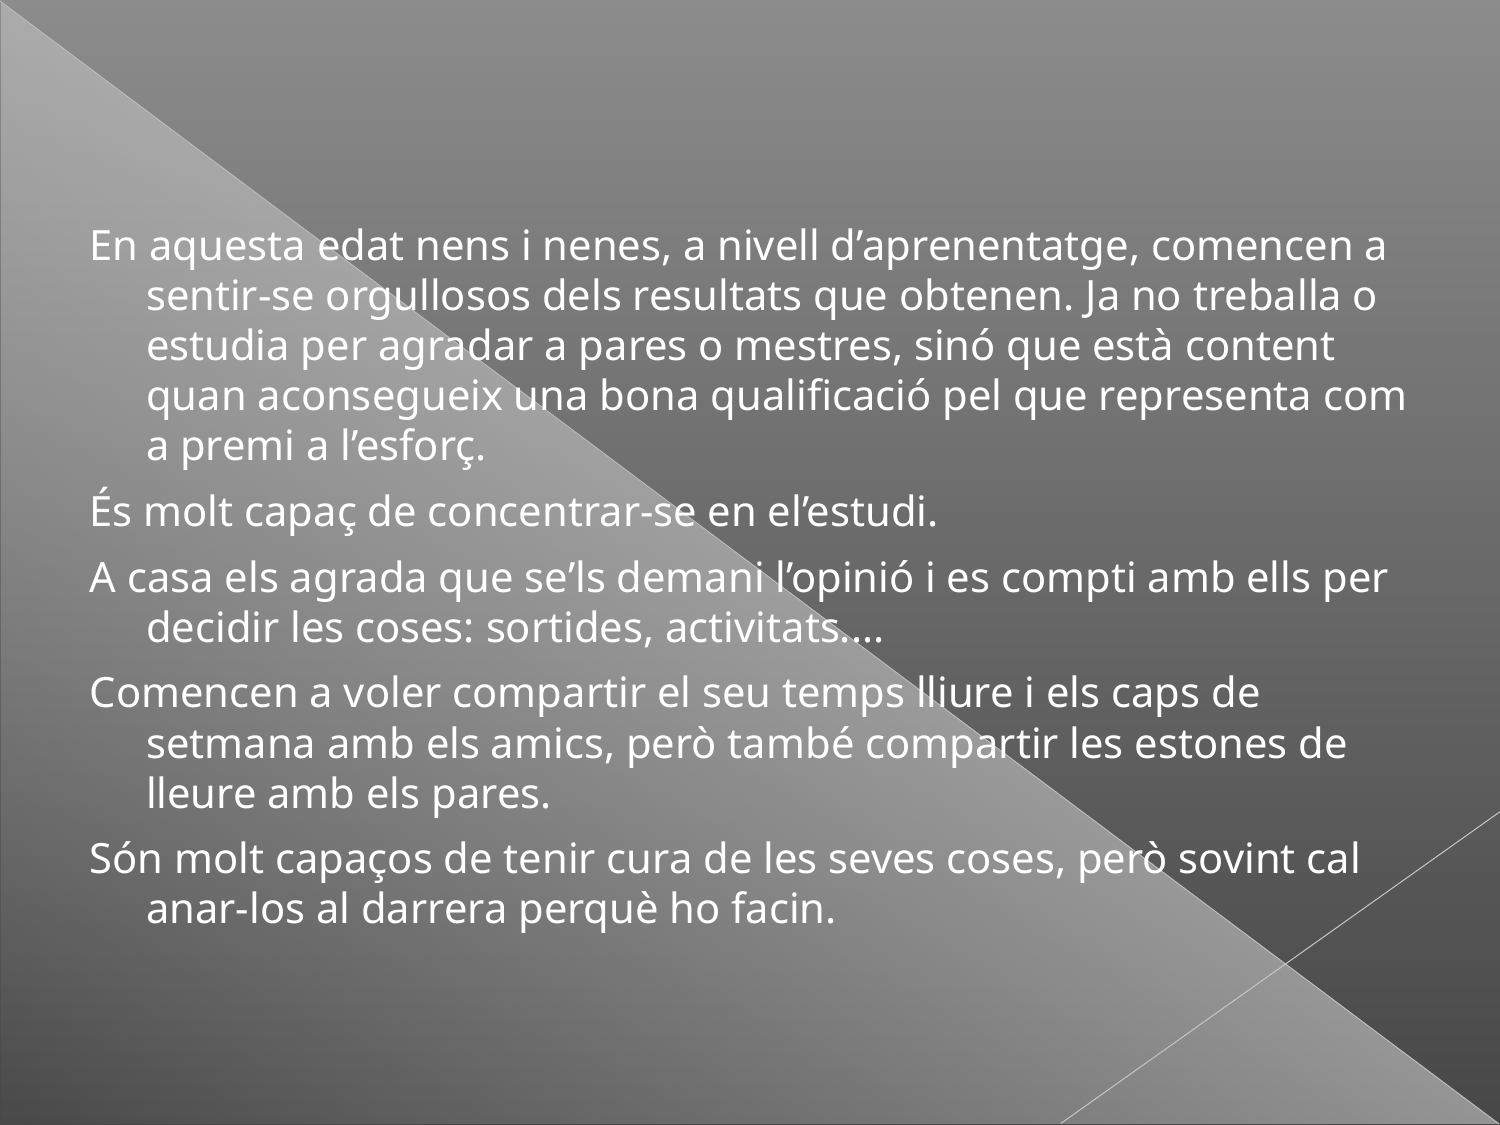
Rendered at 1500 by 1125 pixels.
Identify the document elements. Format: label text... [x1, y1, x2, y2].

list En aquesta edat nens i nenes, a nivell d’aprenentatge, comencen a sentir-se orgullosos dels resultats que obtenen. Ja no treballa o estudia per agradar a pares o mestres, sinó que està content quan aconsegueix una bona qualificació pel que representa com a premi a l’esforç. És molt capaç de concentrar-se en el’estudi. A casa els agrada que se’ls demani l’opinió i es compti amb ells per decidir les coses: sortides, activitats.... Comencen a voler compartir el seu temps lliure i els caps de setmana amb els amics, però també compartir les estones de lleure amb els pares. Són molt capaços de tenir cura de les seves coses, però sovint cal anar-los al darrera perquè ho facin. [74, 210, 1426, 1038]
